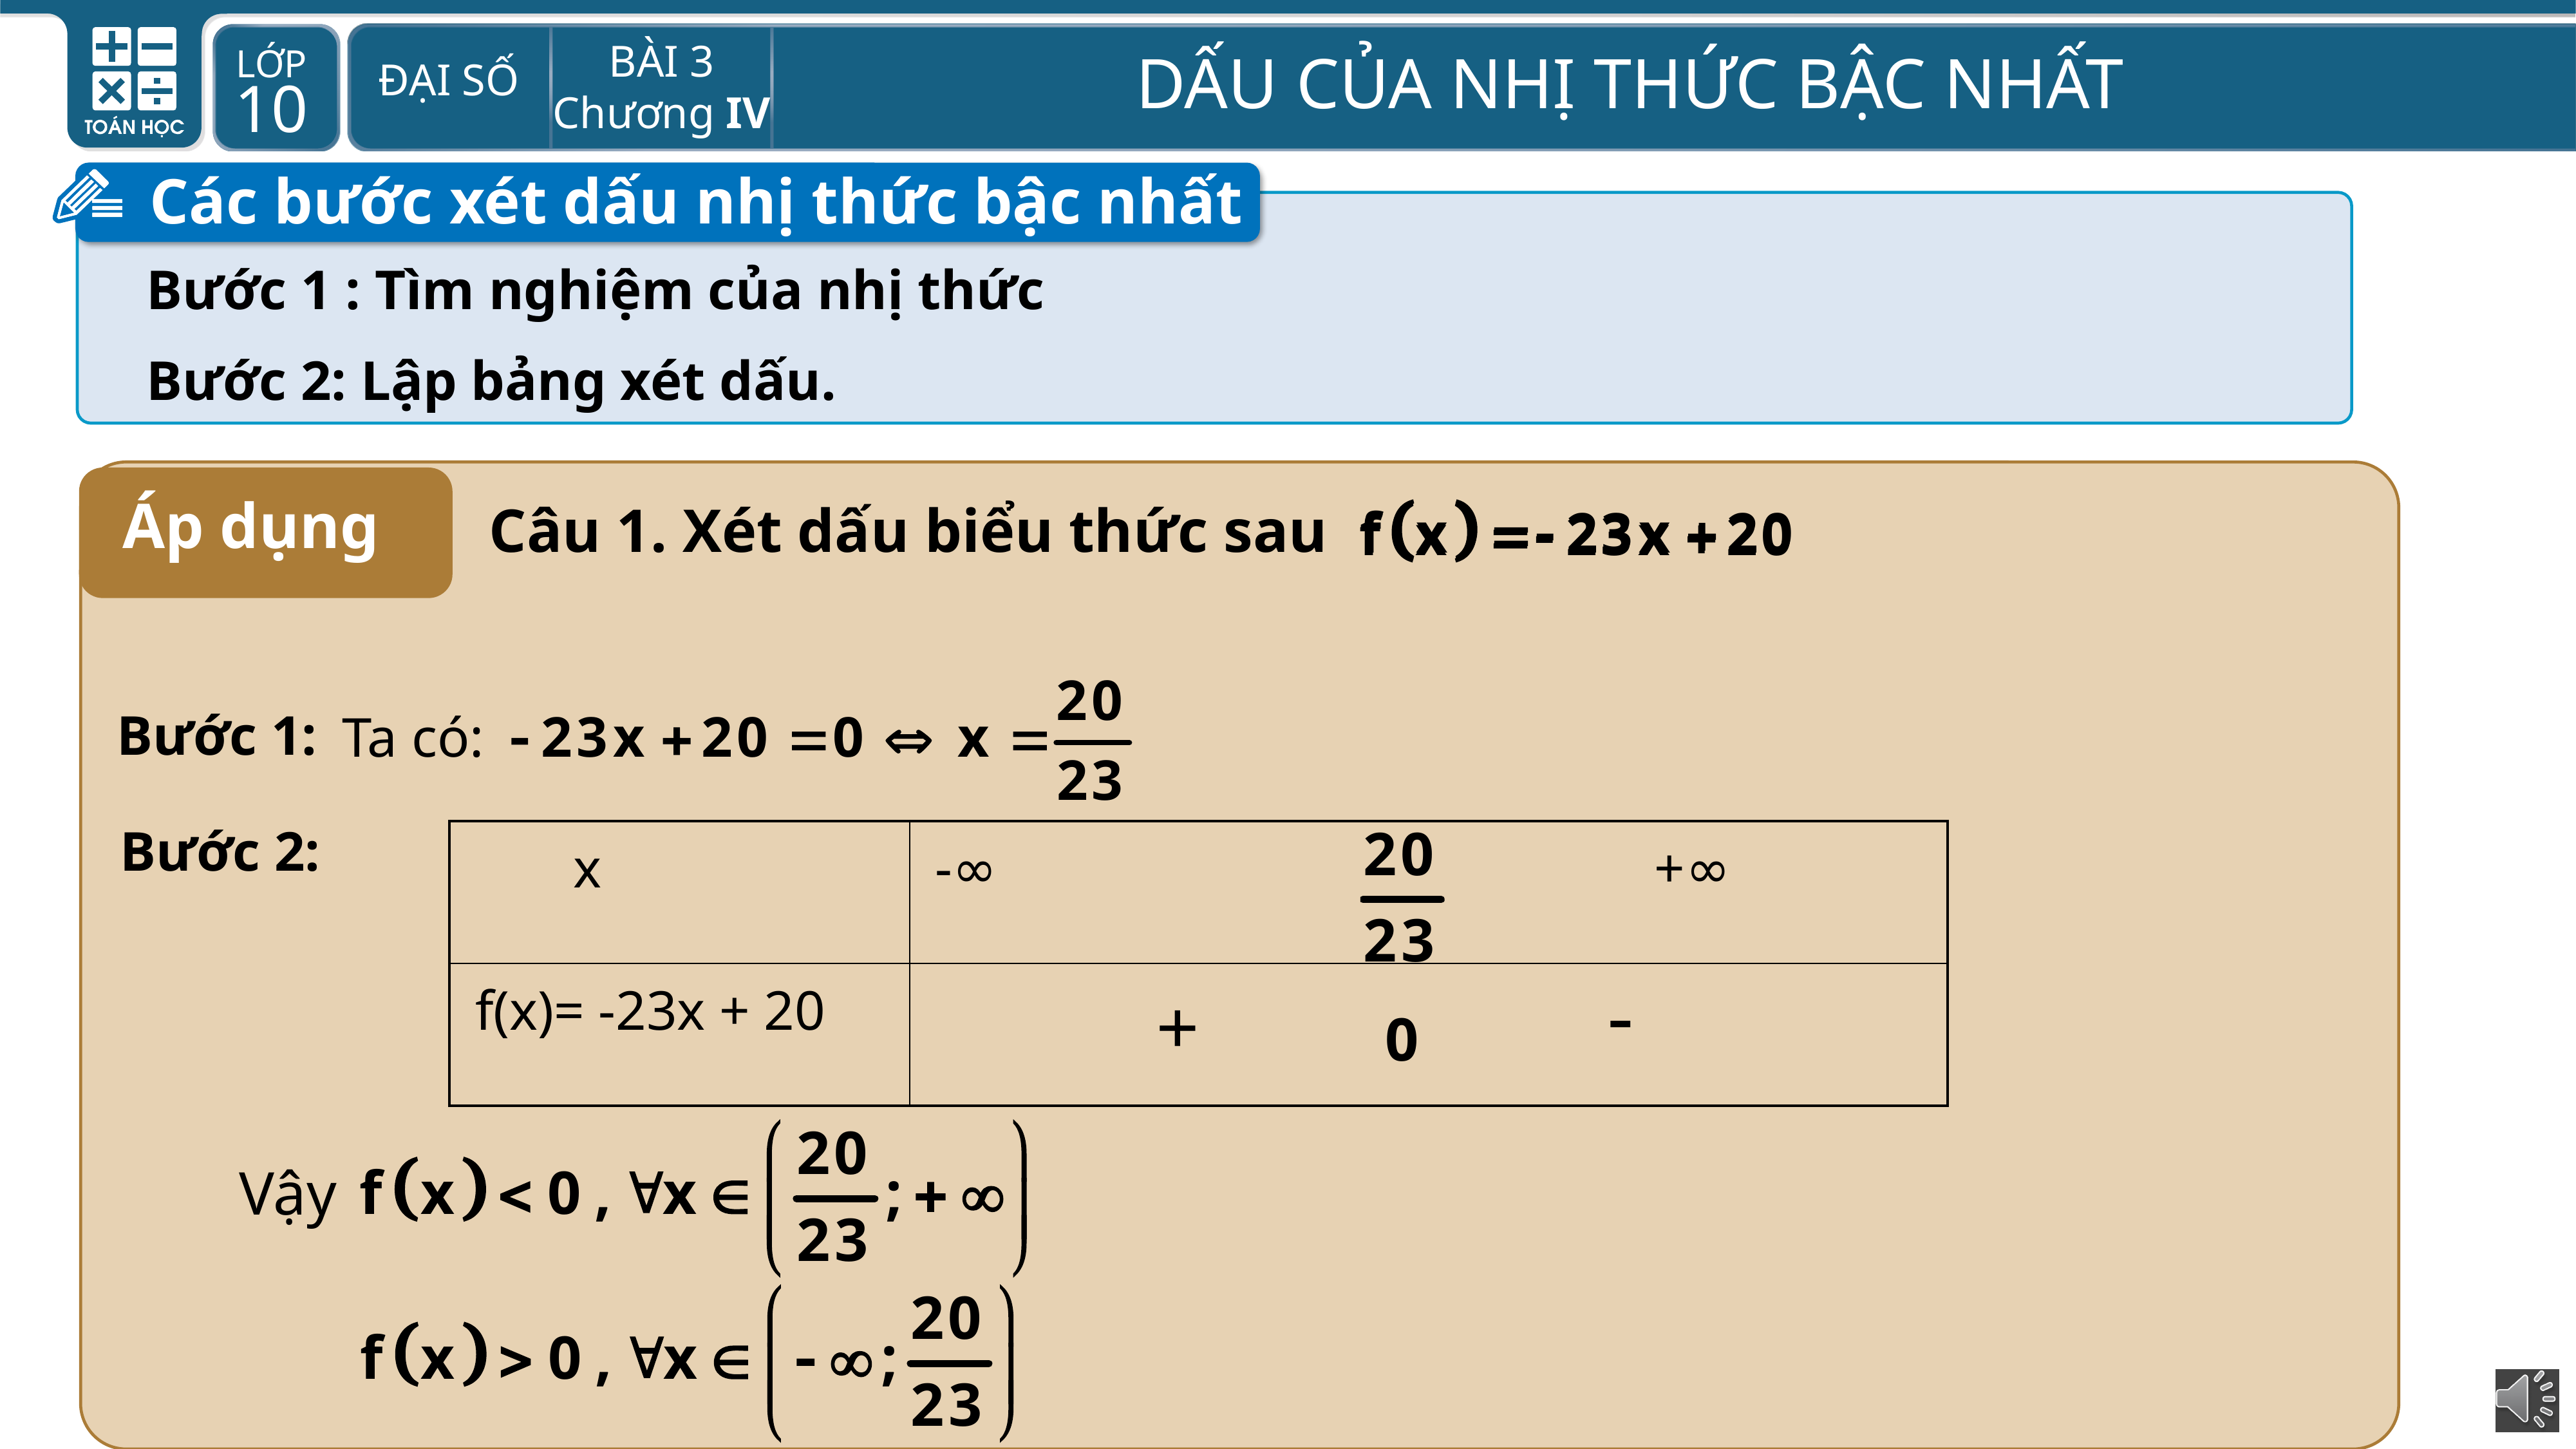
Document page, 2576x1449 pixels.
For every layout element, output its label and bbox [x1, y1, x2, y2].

text_box [357, 1119, 1035, 1444]
picture [2495, 1368, 2560, 1434]
text_box [1360, 824, 1445, 967]
text_box [1384, 1014, 1425, 1066]
text_box [479, 488, 2576, 580]
text_box [52, 157, 2352, 424]
text_box [508, 672, 1133, 804]
text_box [80, 462, 2399, 1449]
